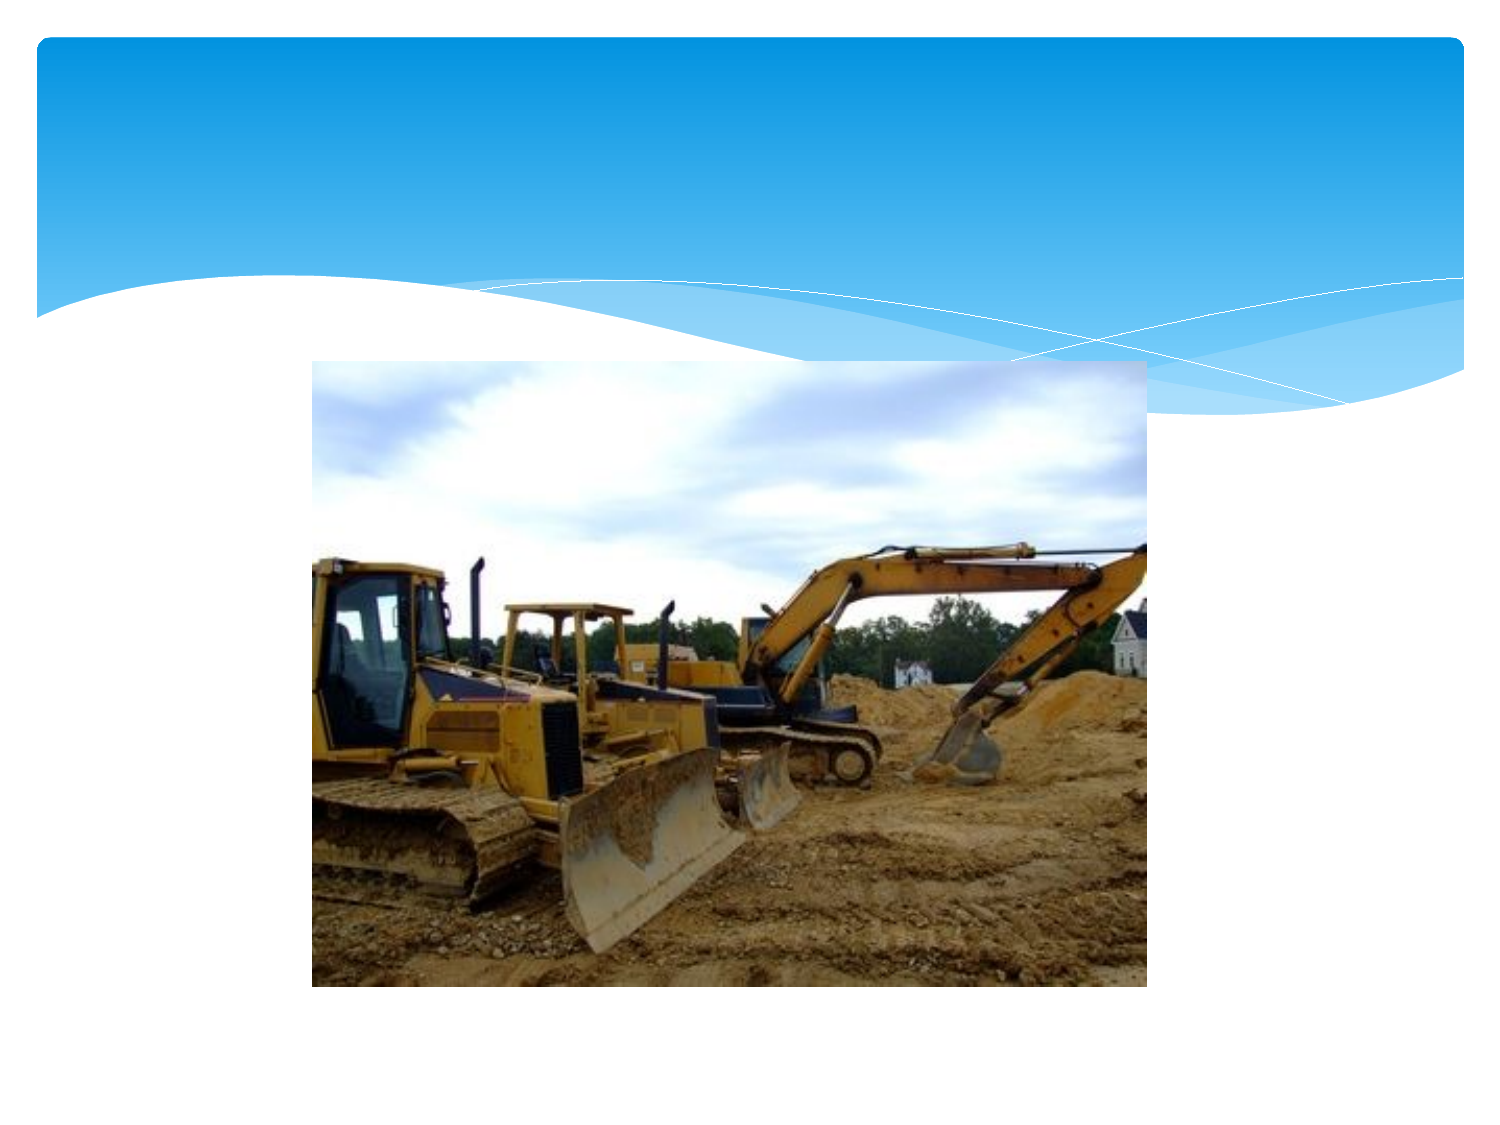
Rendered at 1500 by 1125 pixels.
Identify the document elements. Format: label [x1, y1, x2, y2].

picture [312, 361, 1147, 987]
